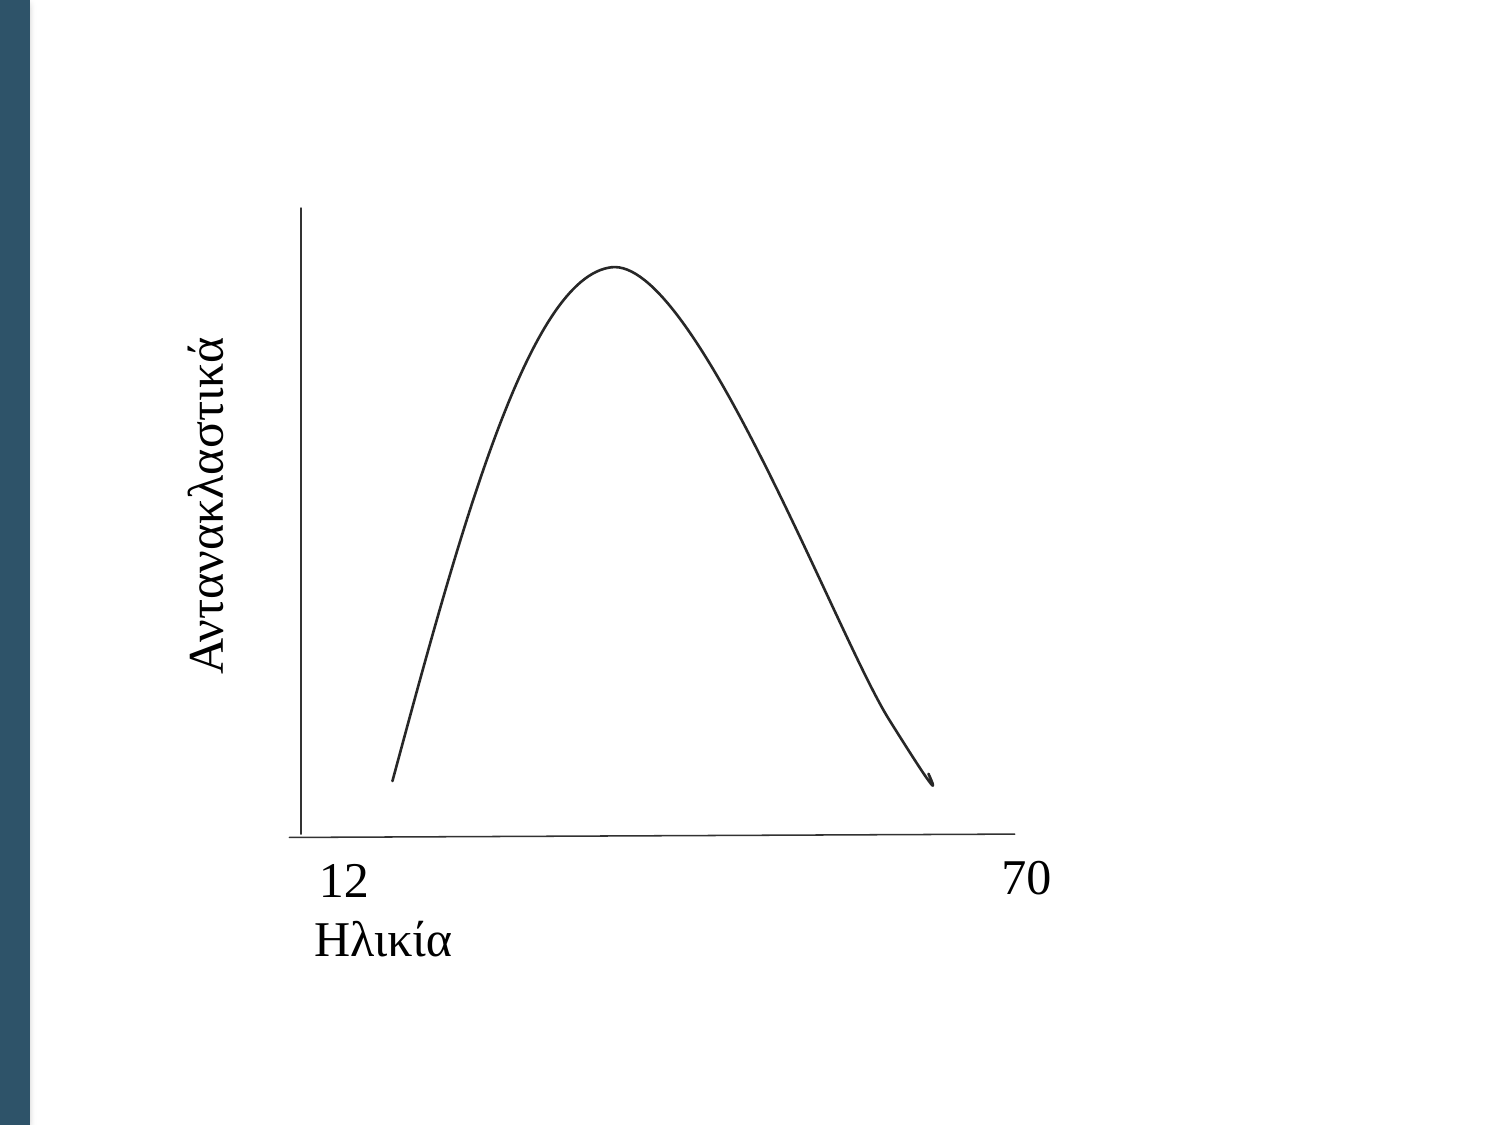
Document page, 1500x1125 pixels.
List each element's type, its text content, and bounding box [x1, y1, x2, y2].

text_box 70 [986, 842, 1067, 914]
text_box 12 [304, 846, 384, 917]
text_box [391, 265, 935, 787]
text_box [289, 833, 1016, 838]
text_box Ηλικία [299, 904, 468, 976]
text_box Αντανακλαστικά [171, 322, 242, 690]
